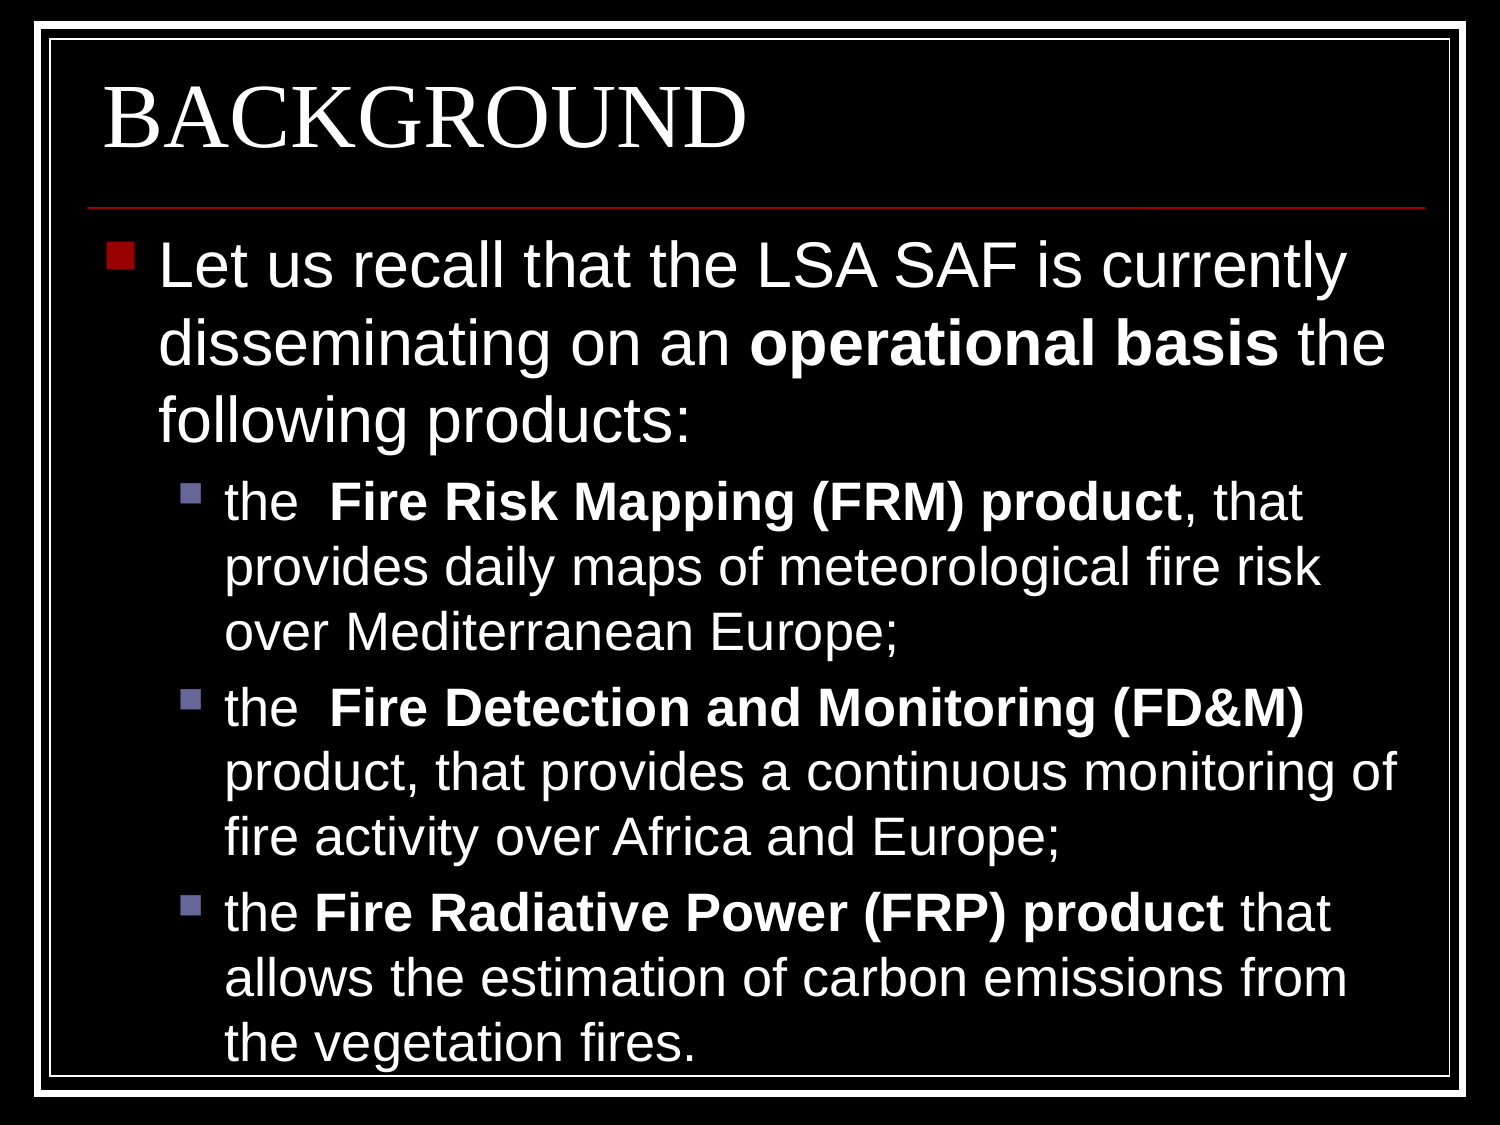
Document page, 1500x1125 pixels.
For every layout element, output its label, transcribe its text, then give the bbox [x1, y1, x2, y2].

title BACKGROUND [87, 54, 1426, 174]
list Let us recall that the LSA SAF is currently disseminating on an operational basis the following products: the Fire Risk Mapping (FRM) product, that provides daily maps of meteorological fire risk over Mediterranean Europe; the Fire Detection and Monitoring (FD&M) product, that provides a continuous monitoring of fire activity over Africa and Europe; the Fire Radiative Power (FRP) product that allows the estimation of carbon emissions from the vegetation fires. [87, 215, 1426, 1019]
